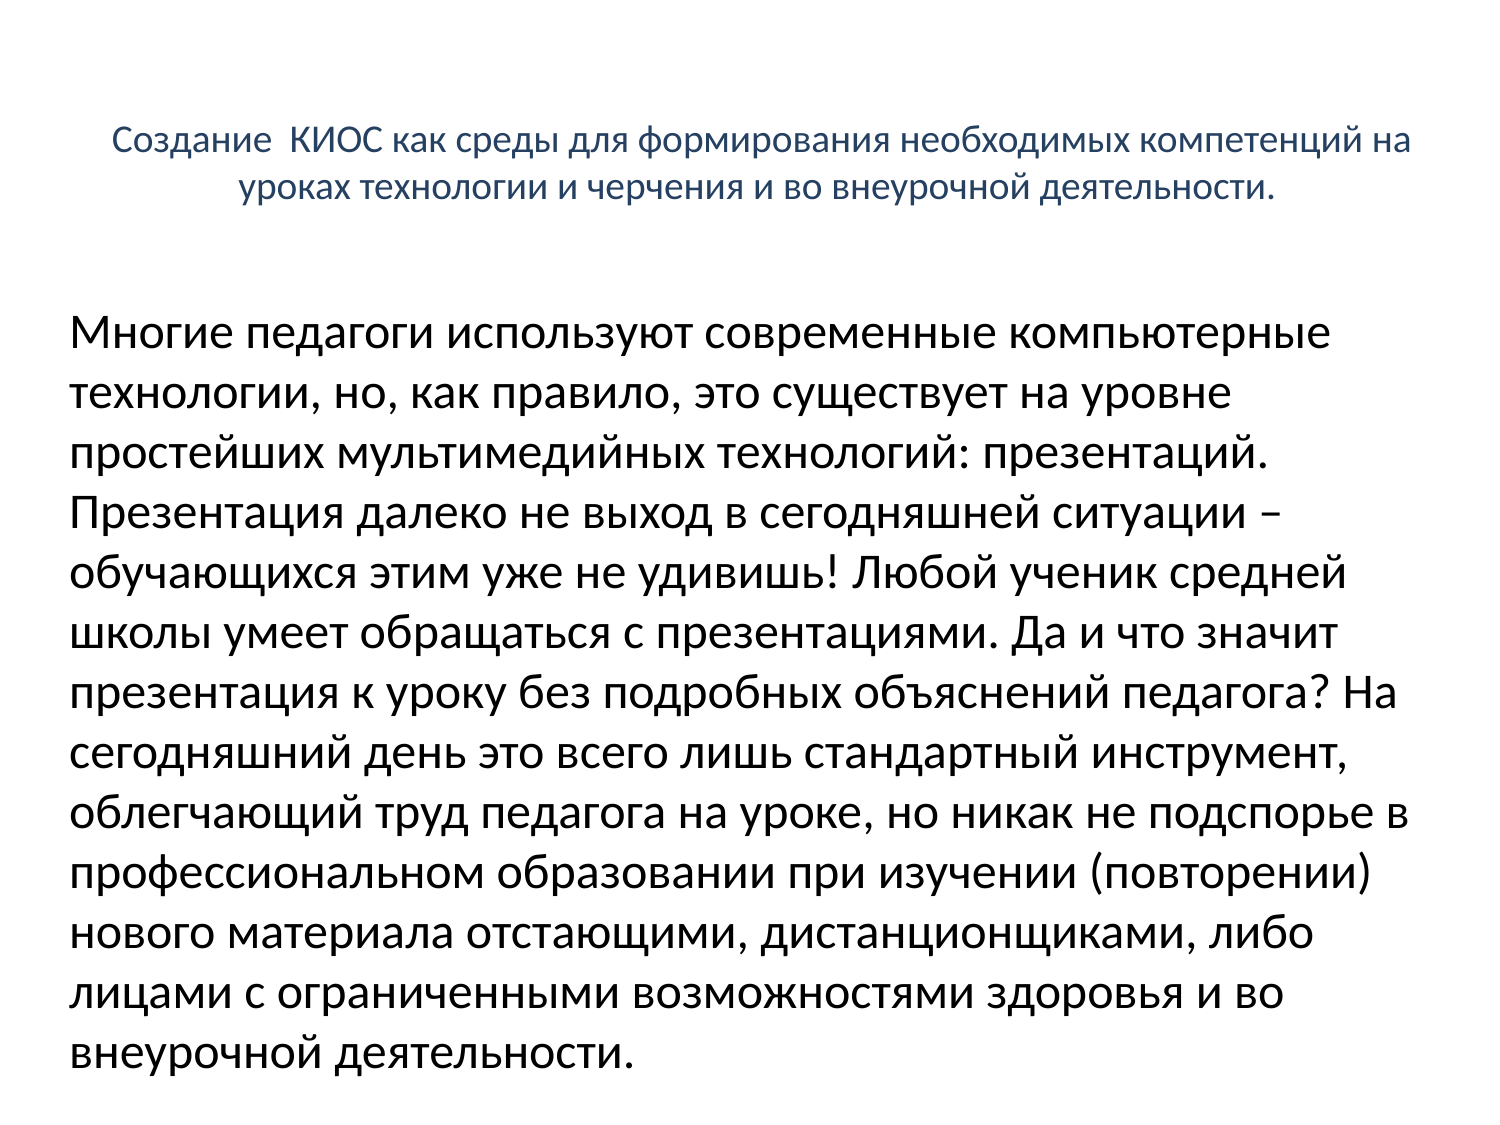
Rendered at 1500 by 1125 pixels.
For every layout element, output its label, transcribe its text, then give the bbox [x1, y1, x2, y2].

text_box Многие педагоги используют современные компьютерные технологии, но, как правило, это существует на уровне простейших мультимедийных технологий: презентаций. Презентация далеко не выход в сегодняшней ситуации – обучающихся этим уже не удивишь! Любой ученик средней школы умеет обращаться с презентациями. Да и что значит презентация к уроку без подробных объяснений педагога? На сегодняшний день это всего лишь стандартный инструмент, облегчающий труд педагога на уроке, но никак не подспорье в профессиональном образовании при изучении (повторении) нового материала отстающими, дистанционщиками, либо лицами с ограниченными возможностями здоровья и во внеурочной деятельности. [54, 290, 1472, 1086]
title Создание КИОС как среды для формирования необходимых компетенций на уроках технологии и черчения и во внеурочной деятельности. [86, 90, 1437, 278]
